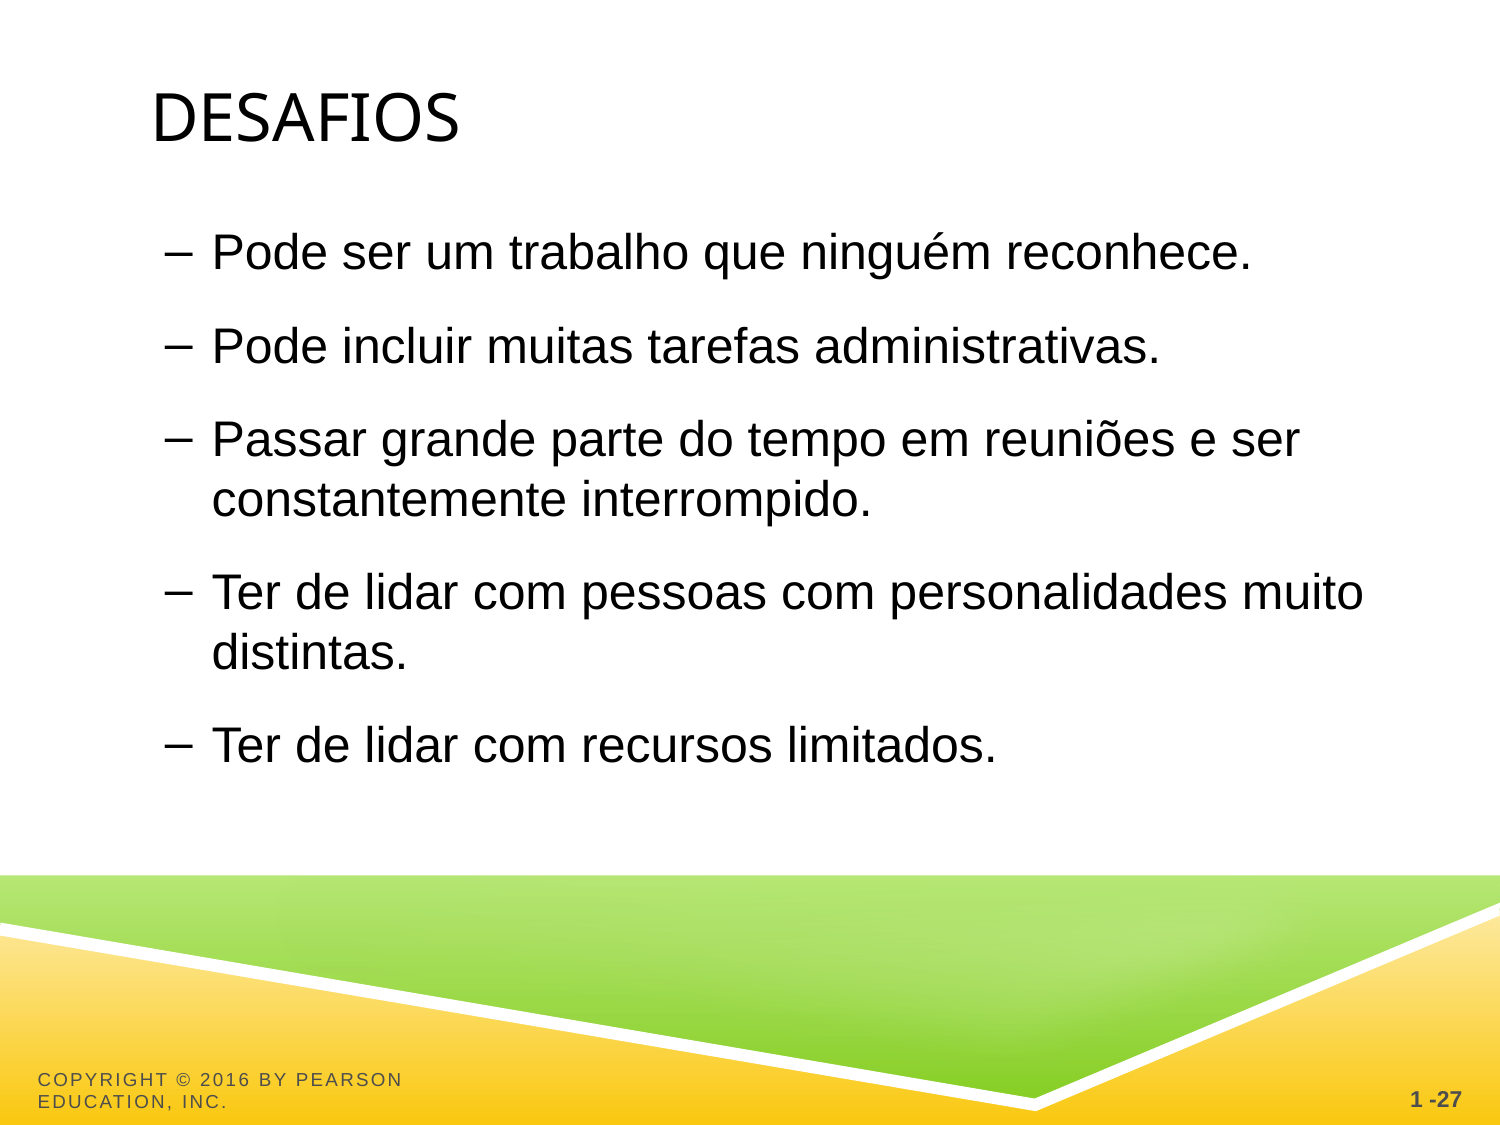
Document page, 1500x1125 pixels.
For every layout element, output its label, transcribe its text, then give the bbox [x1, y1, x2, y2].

text_box Pode ser um trabalho que ninguém reconhece. Pode incluir muitas tarefas administrativas. Passar grande parte do tempo em reuniões e ser constantemente interrompido. Ter de lidar com pessoas com personalidades muito distintas. Ter de lidar com recursos limitados. [74, 212, 1425, 850]
footer Copyright © 2016 by Pearson Education, Inc. [37, 1062, 513, 1113]
slide_number 1 -27 [1387, 1052, 1463, 1113]
title Desafios [150, 4, 1388, 163]
